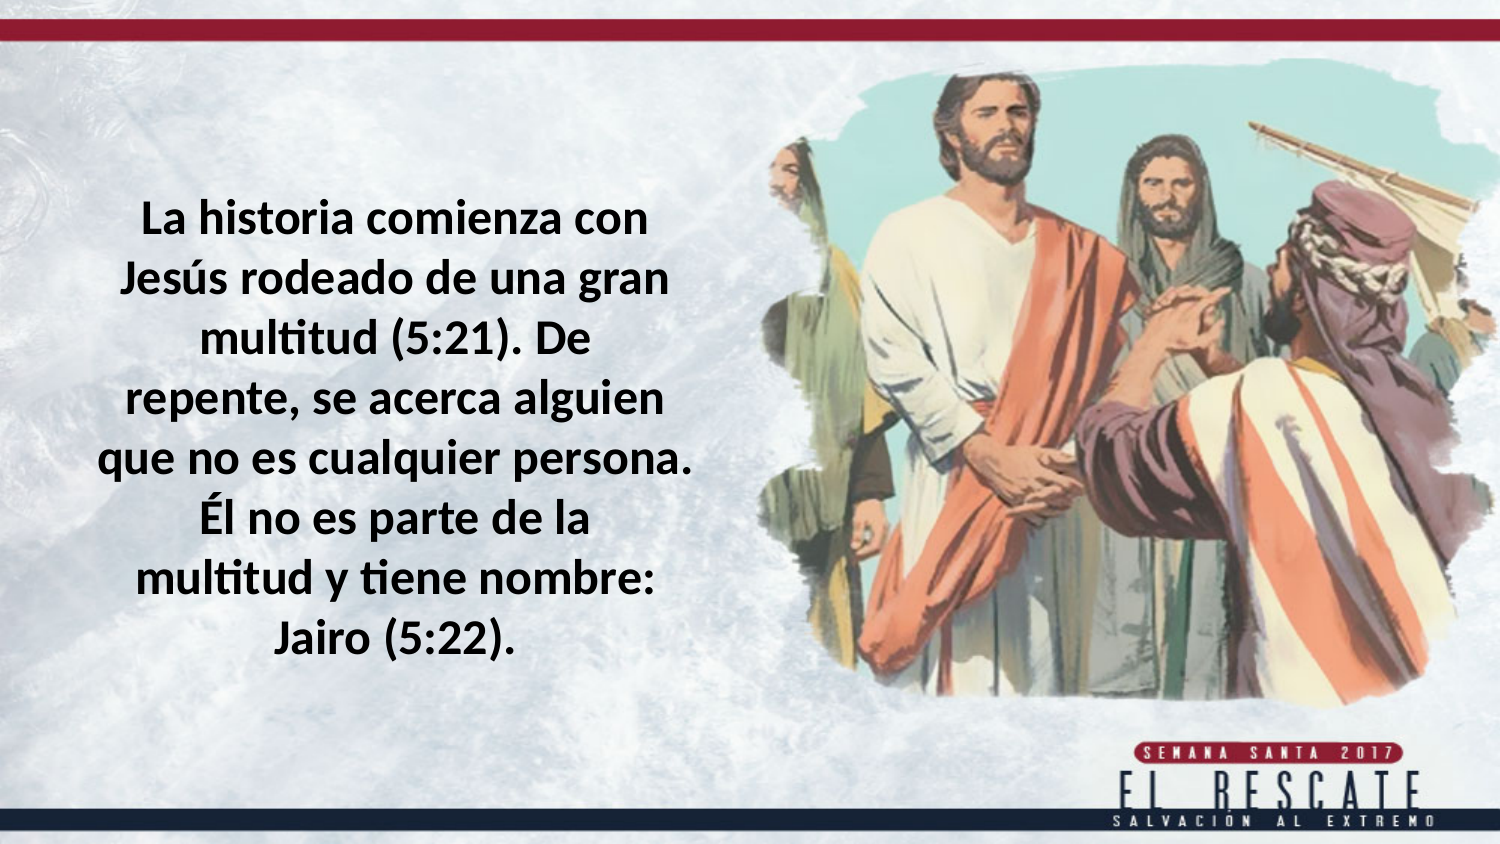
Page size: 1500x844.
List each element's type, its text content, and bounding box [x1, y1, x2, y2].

picture [0, 0, 1500, 844]
text_box La historia comienza con Jesús rodeado de una gran multitud (5:21). De repente, se acerca alguien que no es cualquier persona. Él no es parte de la multitud y tiene nombre: Jairo (5:22). [76, 177, 715, 672]
